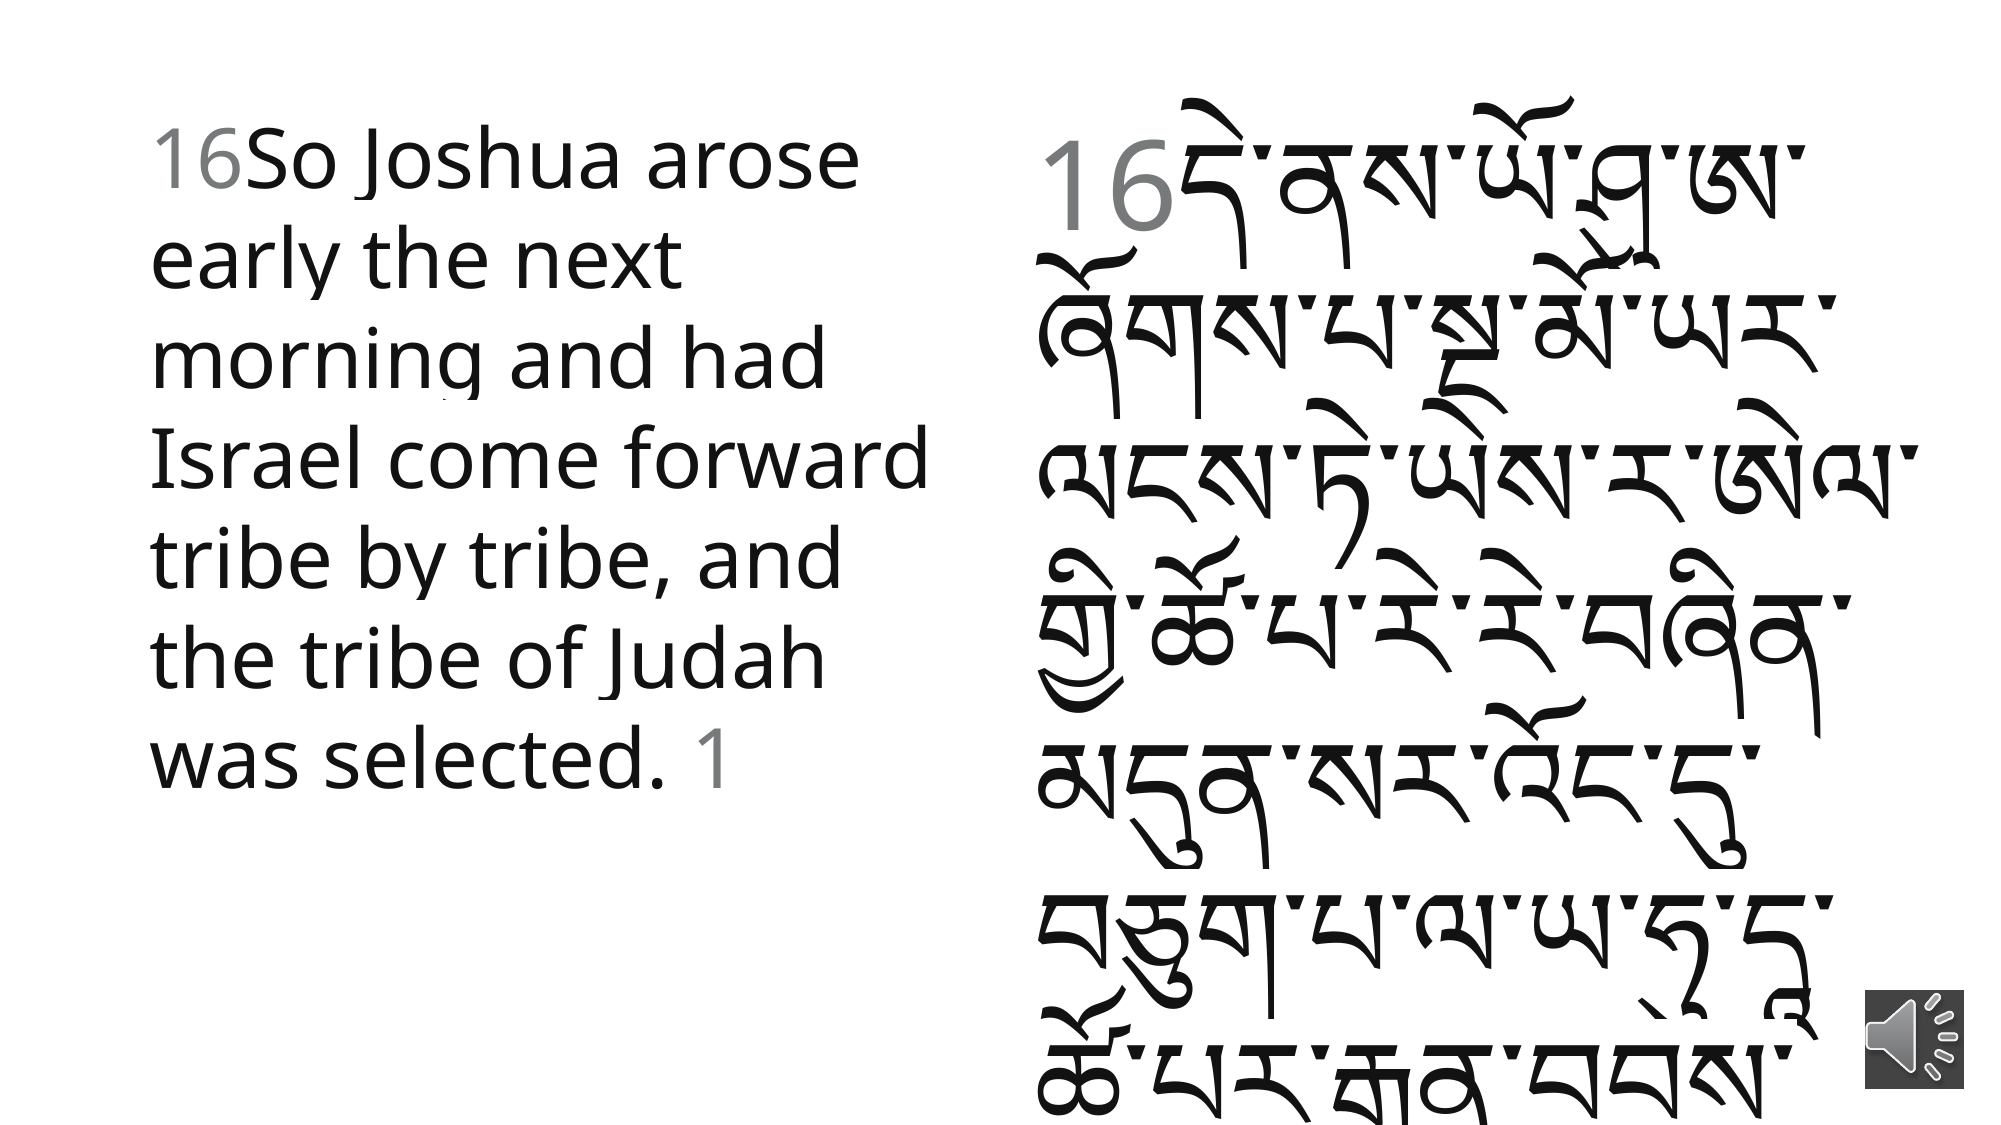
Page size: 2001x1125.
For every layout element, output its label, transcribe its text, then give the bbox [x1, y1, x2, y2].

text_box 16So Joshua arose early the next morning and had Israel come forward tribe by tribe, and the tribe of Judah was selected. 1 [134, 98, 981, 1030]
text_box 16དེ་ནས་ཡོ་ཤུ་ཨ་ཞོགས་པ་སྔ་མོ་ཡར་ལངས་ཏེ་ཡེས་ར་ཨེལ་གྱི་ཚོ་པ་རེ་རེ་བཞིན་མདུན་སར་འོང་དུ་བཅུག་པ་ལ་ཡ་ཧུ་དཱ་ཚོ་པར་རྒྱན་བབས་པའོ། ། [1019, 98, 1963, 1030]
picture [1864, 989, 1965, 1090]
